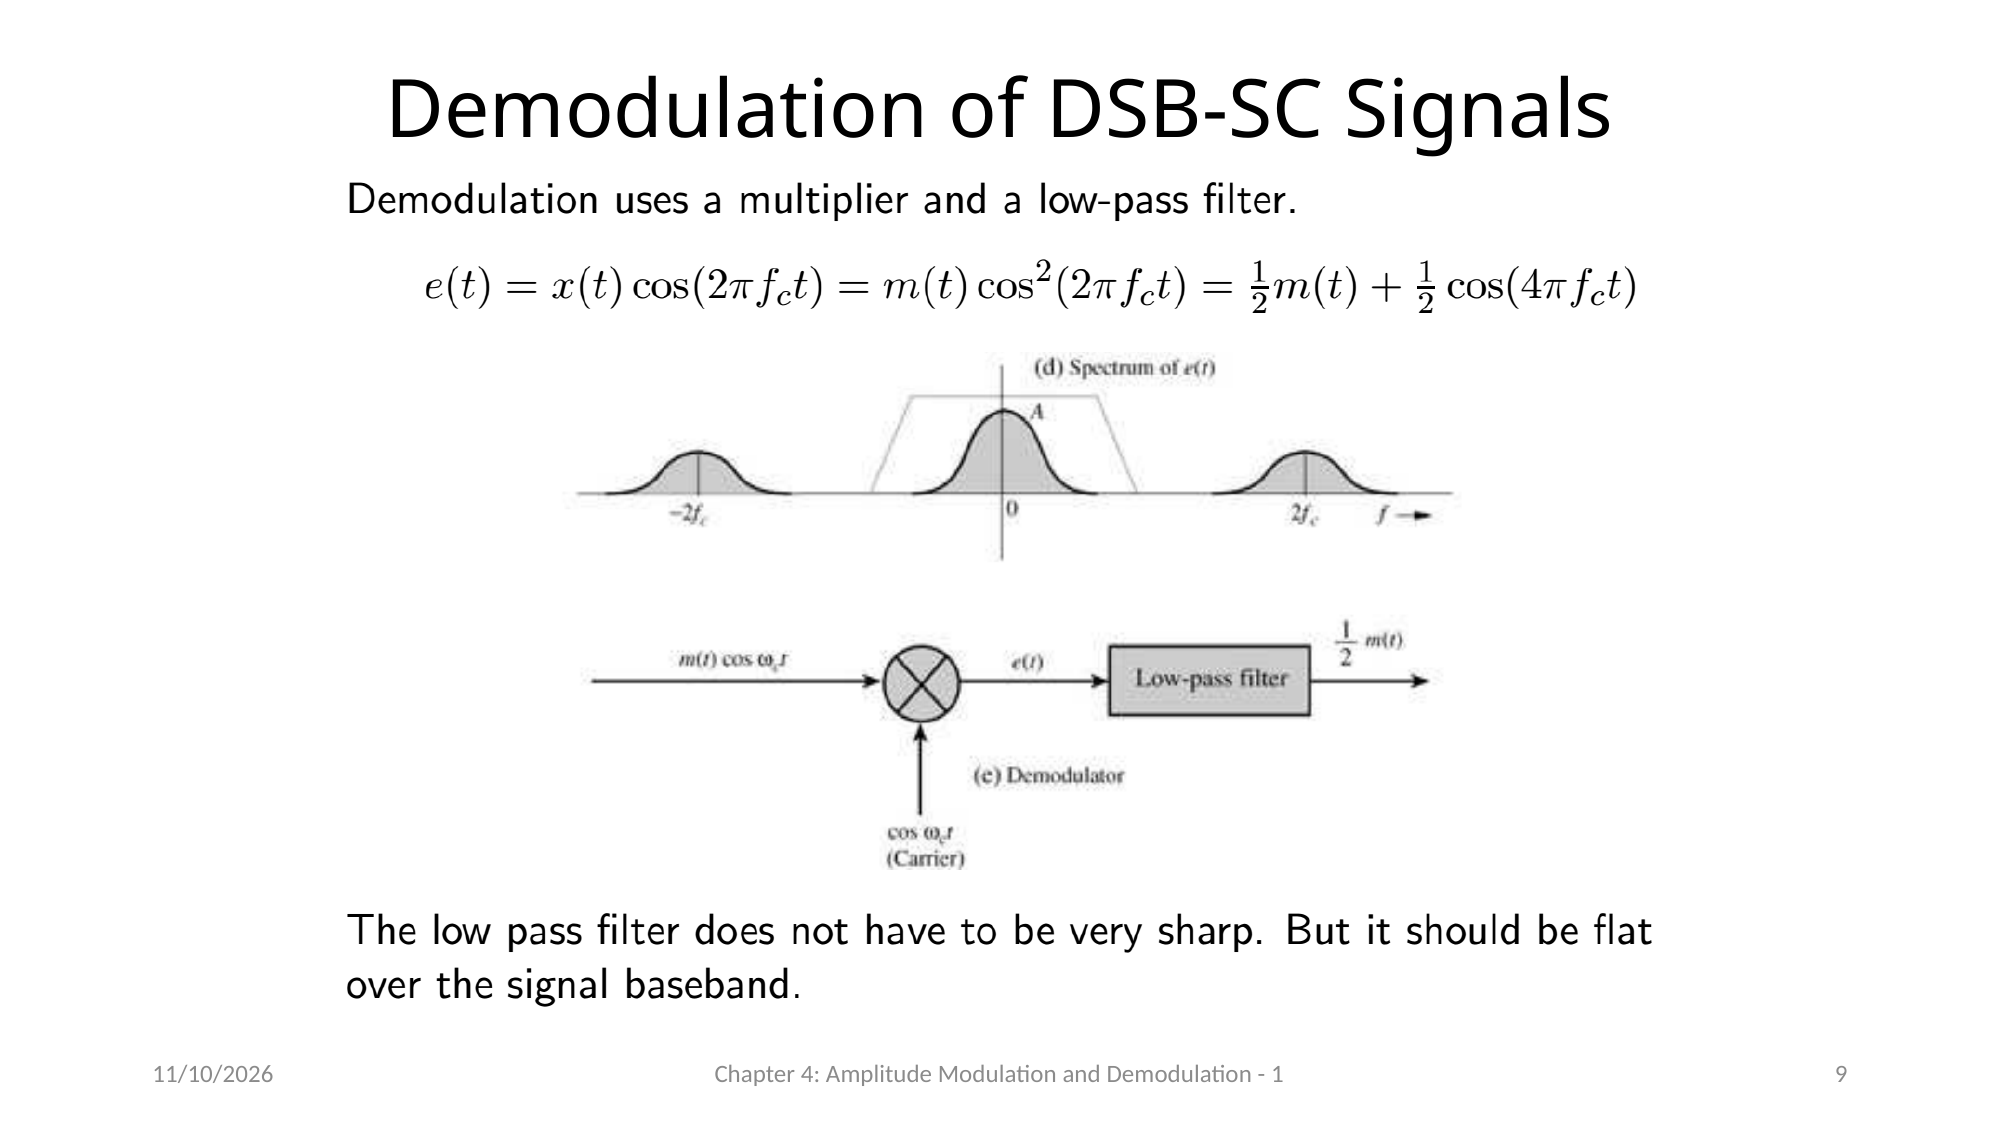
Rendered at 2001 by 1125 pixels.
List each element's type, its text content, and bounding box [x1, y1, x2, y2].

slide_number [137, 1042, 588, 1103]
title Demodulation of DSB-SC Signals [137, 59, 1863, 163]
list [334, 162, 1665, 1014]
slide_number 9 [1412, 1042, 1863, 1103]
footer Chapter 4: Amplitude Modulation and Demodulation - 1 [662, 1042, 1338, 1103]
